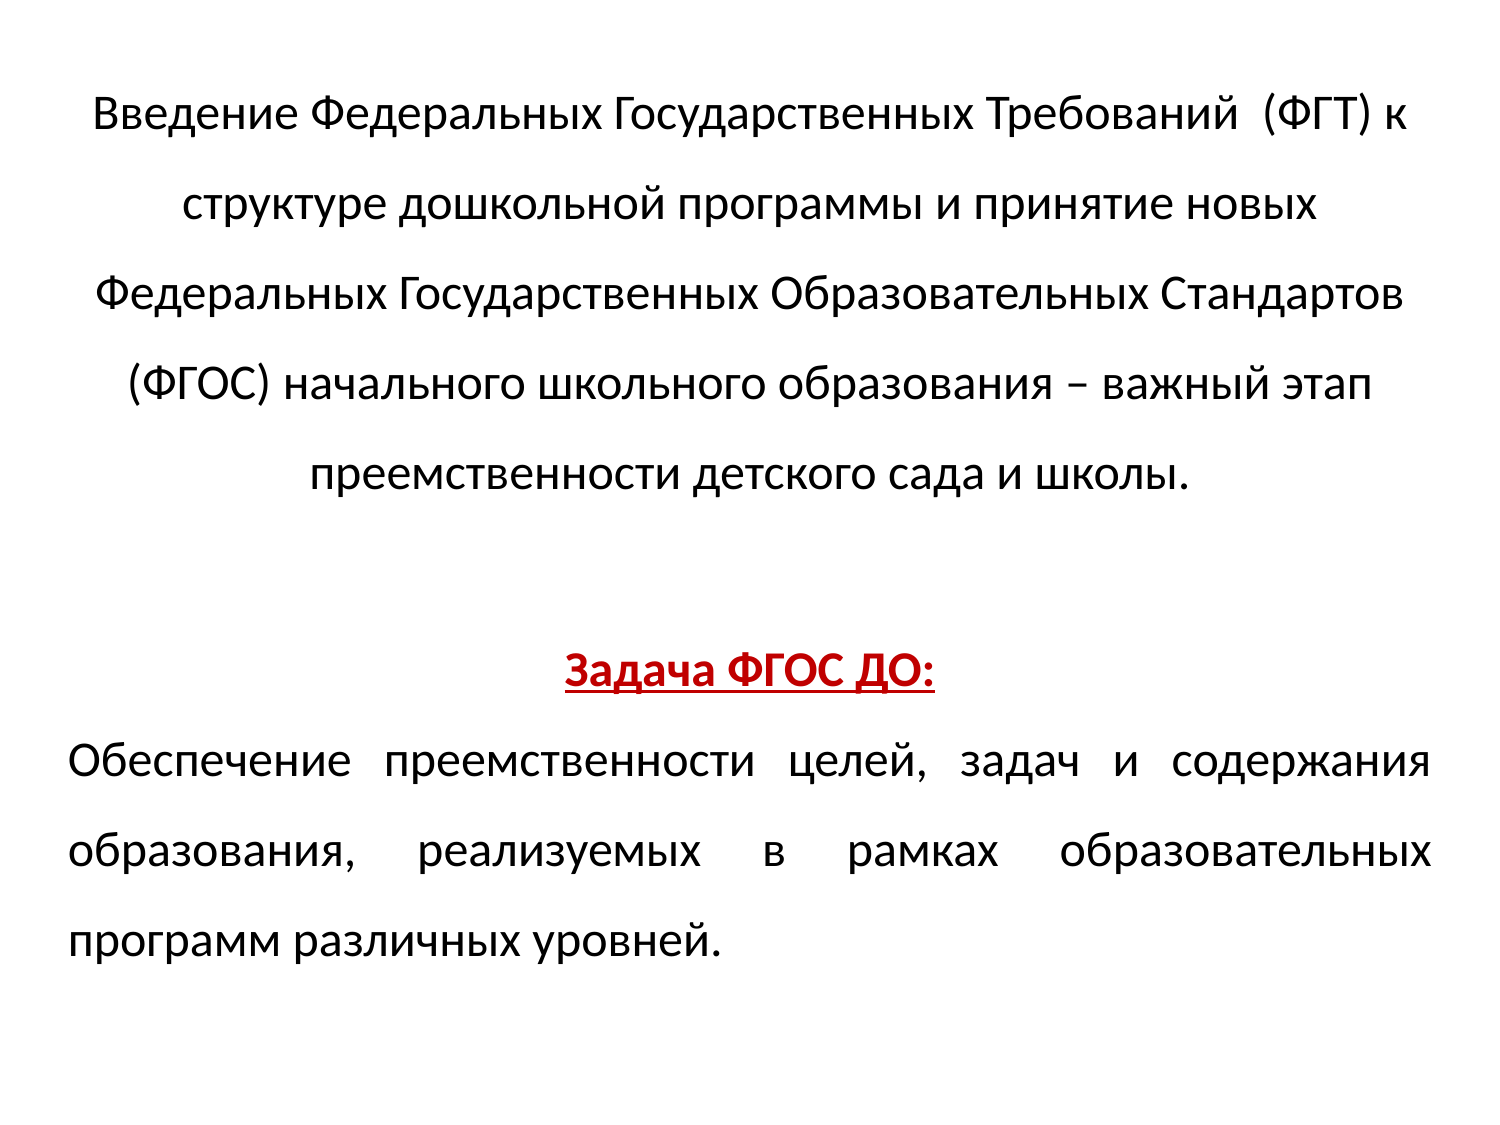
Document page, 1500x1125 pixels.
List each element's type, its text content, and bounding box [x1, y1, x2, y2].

text_box Задача ФГОС ДО: Обеспечение преемственности целей, задач и содержания образования, реализуемых в рамках образовательных программ различных уровней. [53, 574, 1447, 1014]
text_box Введение Федеральных Государственных Требований (ФГТ) к структуре дошкольной программы и принятие новых Федеральных Государственных Образовательных Стандартов (ФГОС) начального школьного образования – важный этап преемственности детского сада и школы. [29, 42, 1471, 508]
